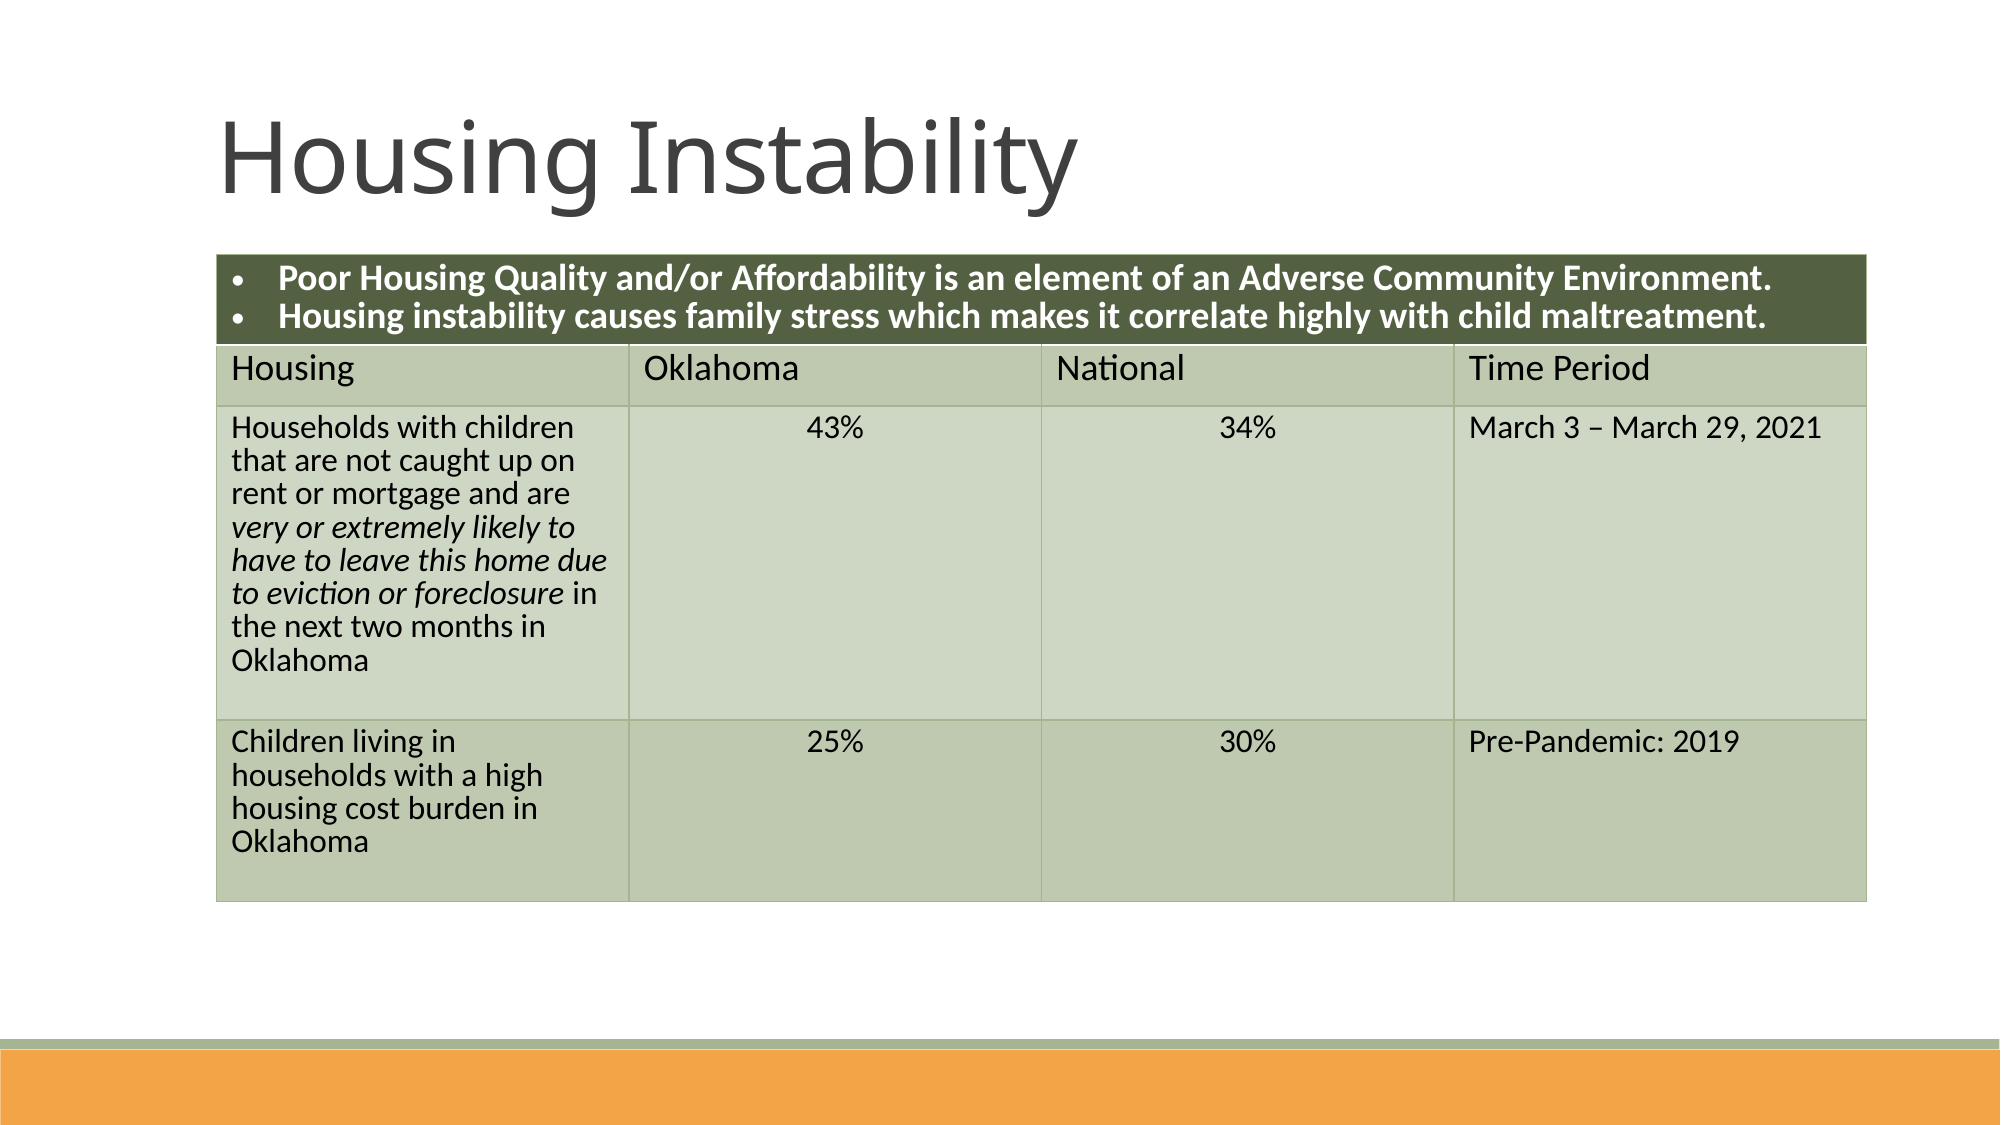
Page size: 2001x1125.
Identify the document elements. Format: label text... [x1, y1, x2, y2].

table_cell 30% [1042, 721, 1453, 901]
table_cell Time Period [1455, 346, 1866, 405]
table_cell National [1042, 346, 1453, 405]
table_cell Oklahoma [630, 346, 1041, 405]
title Housing Instability [201, 94, 1852, 222]
table_cell March 3 – March 29, 2021 [1455, 407, 1866, 719]
table_cell Households with children that are not caught up on rent or mortgage and are very or extremely likely to have to leave this home due to eviction or foreclosure in the next two months in Oklahoma [217, 407, 628, 719]
table_cell 25% [630, 721, 1041, 901]
table_cell Pre-Pandemic: 2019 [1455, 721, 1866, 901]
table_cell 43% [630, 407, 1041, 719]
table_cell Housing [217, 346, 628, 405]
table_cell Children living in households with a high housing cost burden in Oklahoma [217, 721, 628, 901]
table_header Poor Housing Quality and/or Affordability is an element of an Adverse Community Environment. Housing instability causes family stress which makes it correlate highly with child maltreatment. [217, 255, 1866, 344]
table_cell 34% [1042, 407, 1453, 719]
